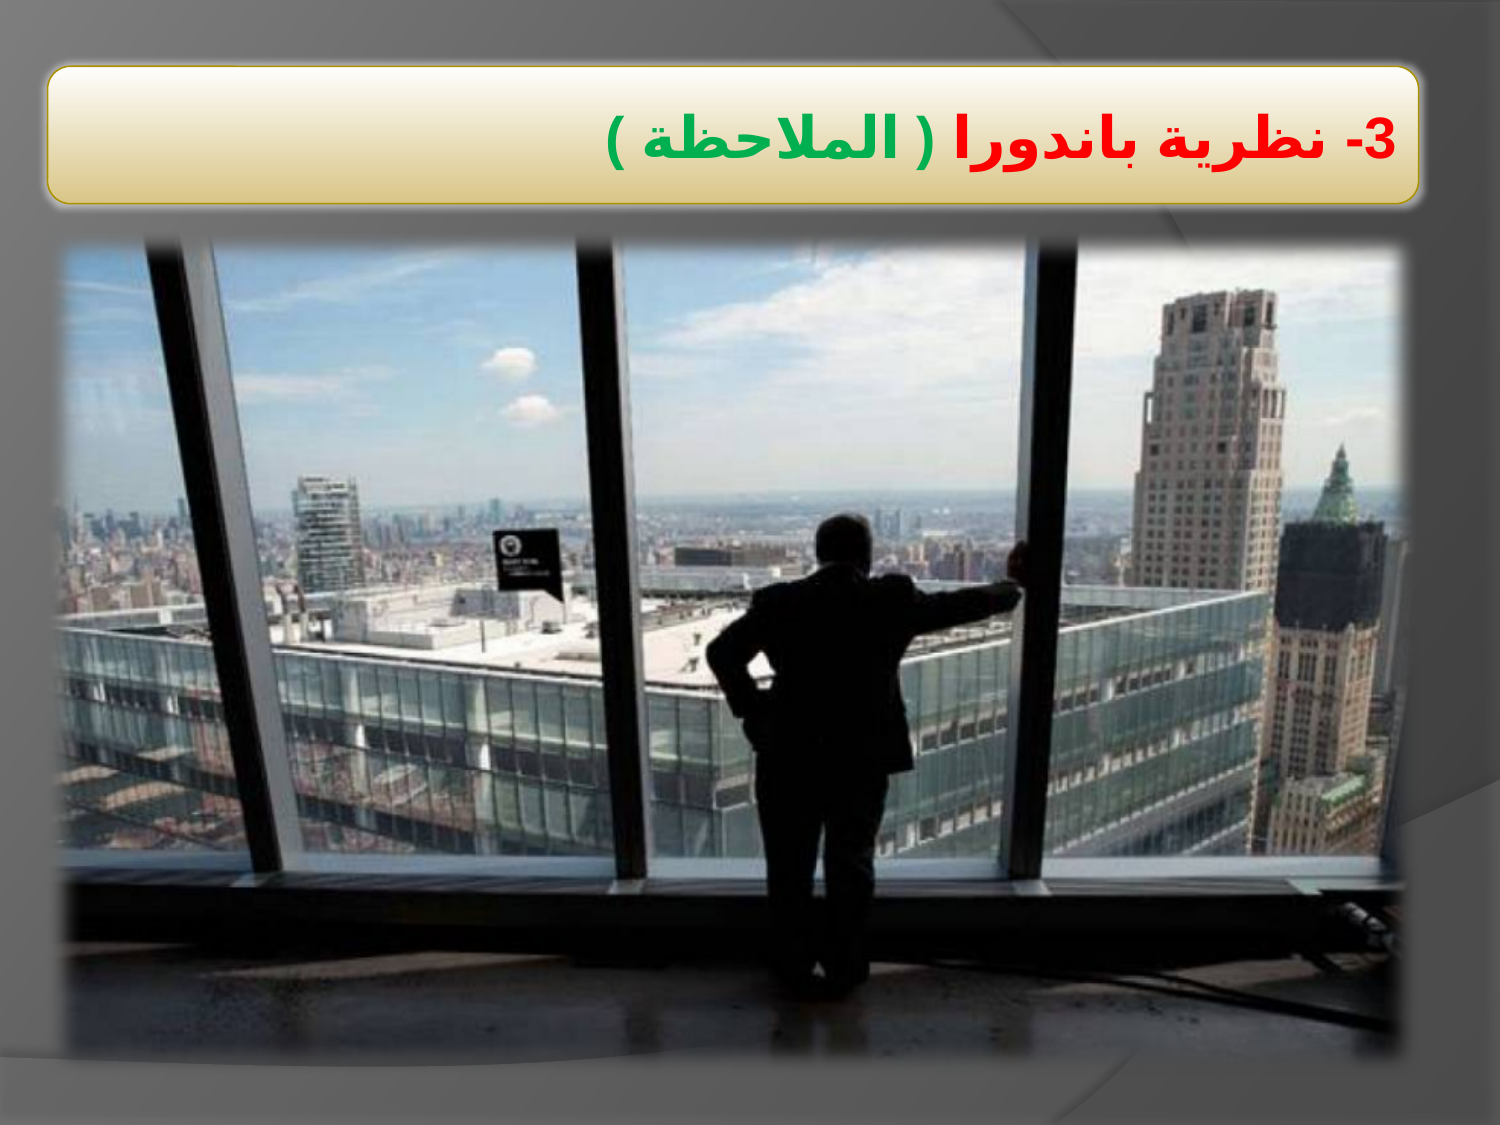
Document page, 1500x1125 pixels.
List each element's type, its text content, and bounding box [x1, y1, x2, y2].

text_box 3- نظرية باندورا ( الملاحظة ) [46, 65, 1420, 205]
picture [47, 231, 1419, 1075]
